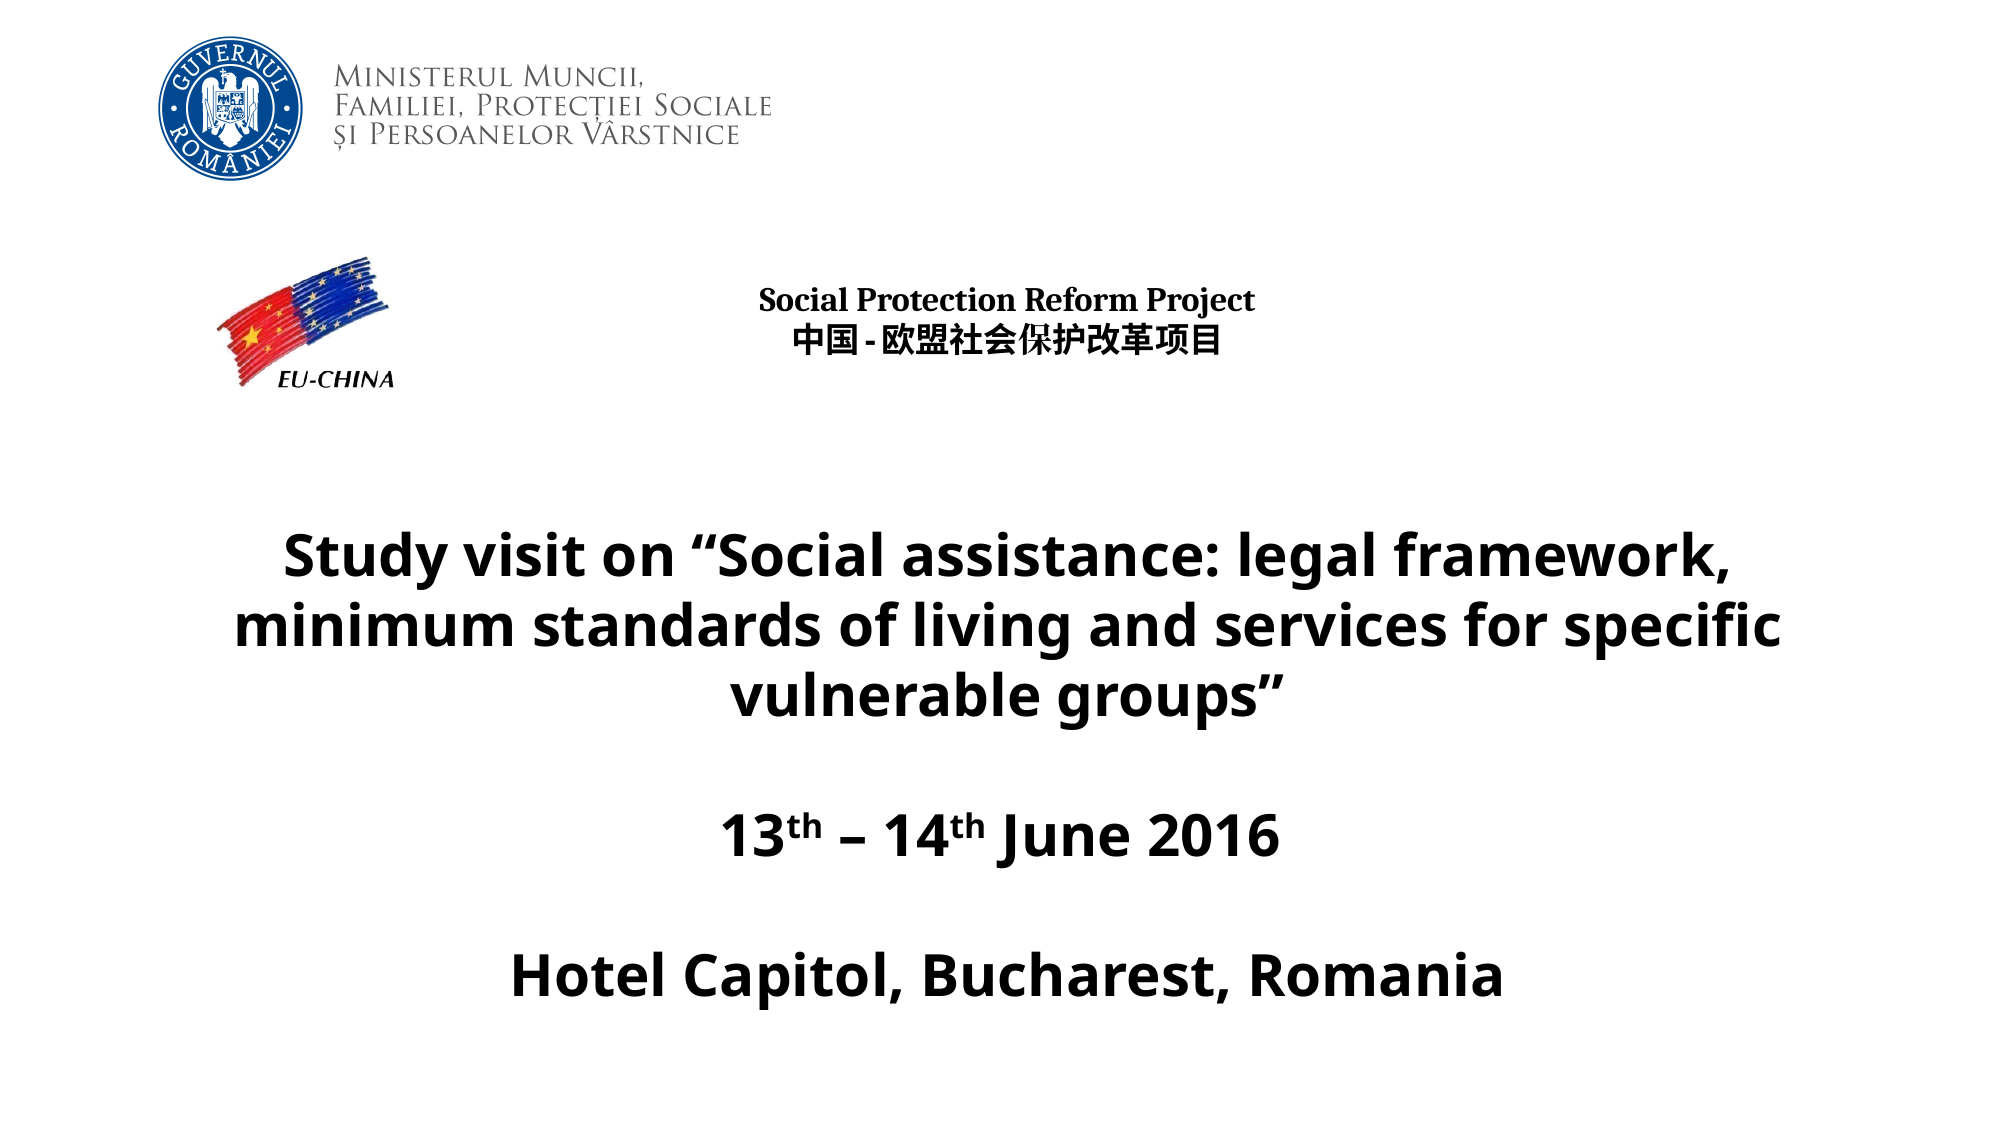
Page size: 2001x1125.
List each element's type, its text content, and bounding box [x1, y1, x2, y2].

picture [156, 34, 773, 182]
title Social Protection Reform Project 中国-欧盟社会保护改革项目 [508, 268, 1507, 371]
picture [203, 244, 412, 397]
list Study visit on “Social assistance: legal framework, minimum standards of living and services for specific vulnerable groups” 13th – 14th June 2016 Hotel Capitol, Bucharest, Romania [145, 371, 1871, 1086]
